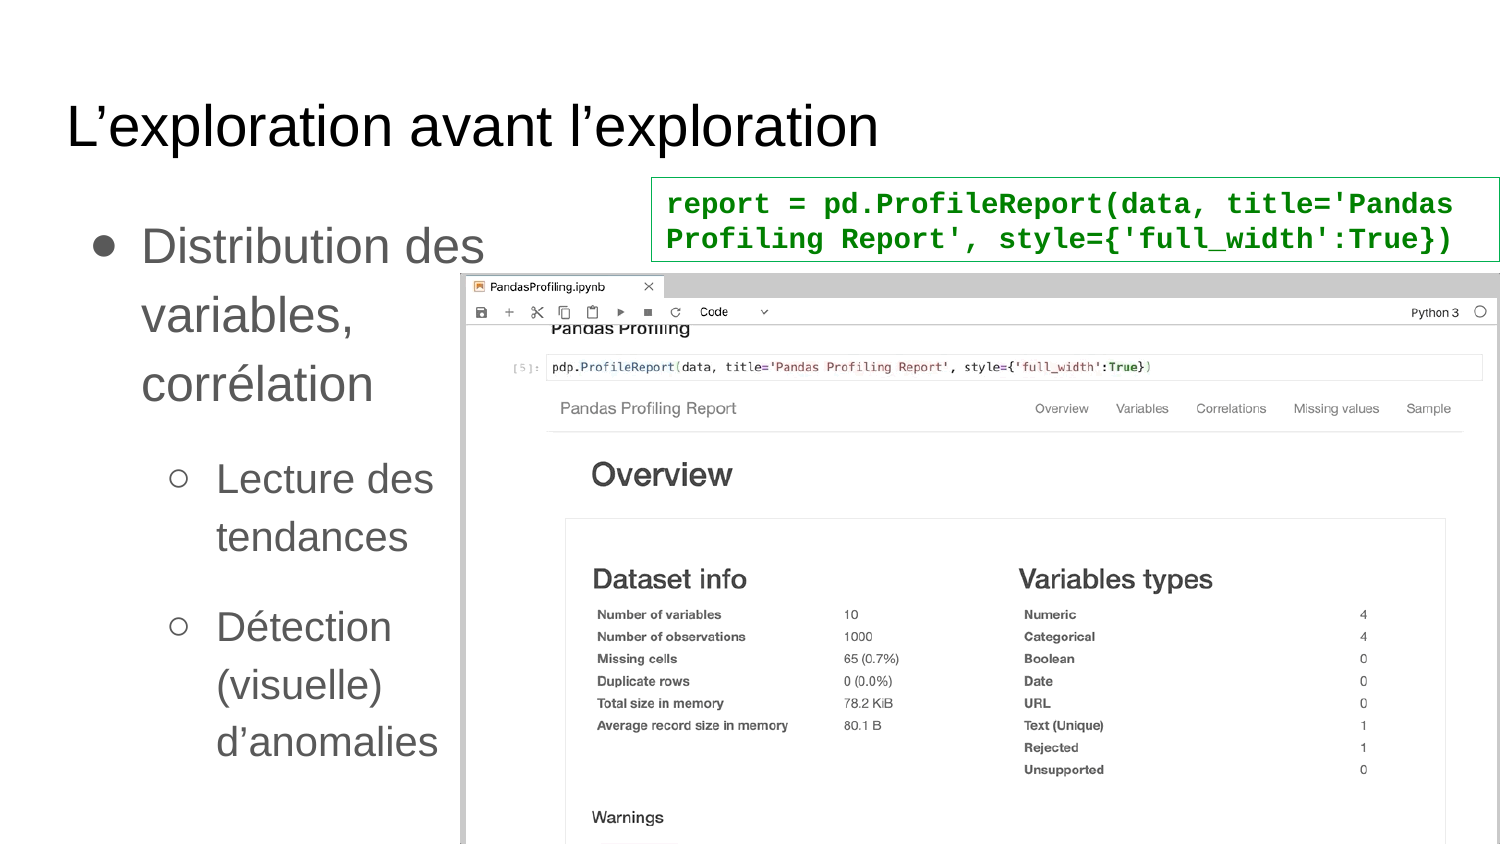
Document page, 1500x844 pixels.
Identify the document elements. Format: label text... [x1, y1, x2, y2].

text_box report = pd.ProfileReport(data, title='Pandas Profiling Report', style={'full_width':True}) [651, 177, 1500, 262]
title L’exploration avant l’exploration [51, 72, 1449, 167]
picture [460, 273, 1500, 844]
list Distribution des variables, corrélation Lecture des tendances Détection (visuelle) d’anomalies [51, 189, 586, 750]
